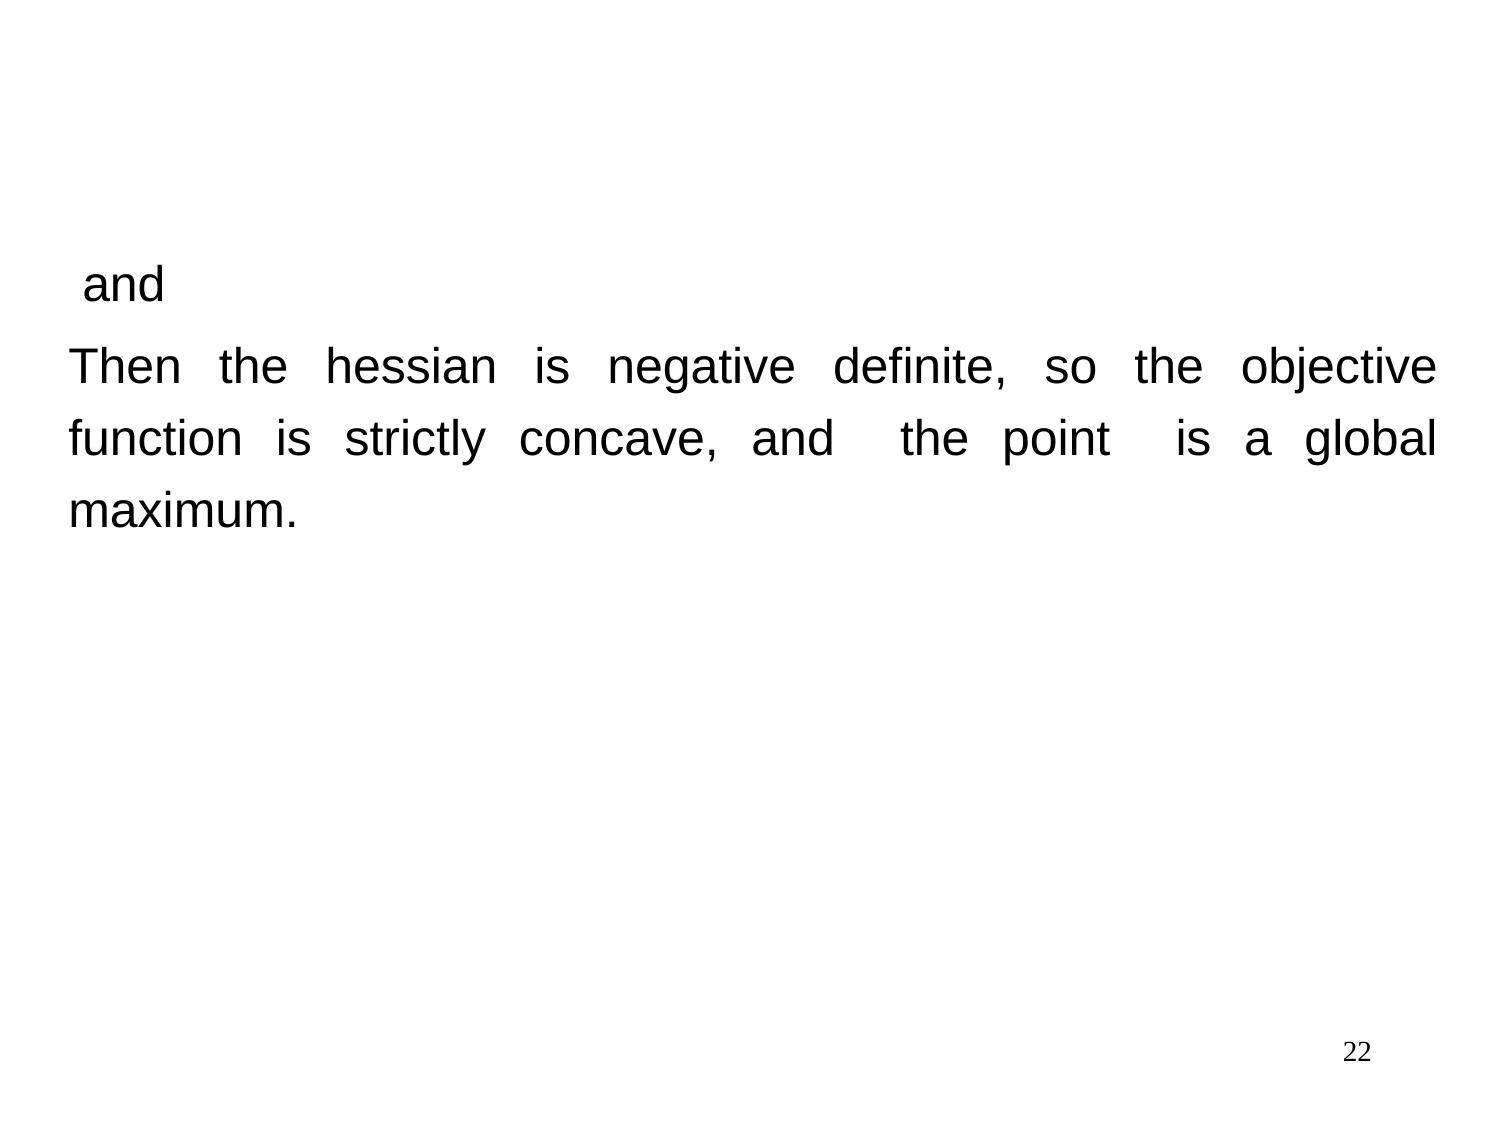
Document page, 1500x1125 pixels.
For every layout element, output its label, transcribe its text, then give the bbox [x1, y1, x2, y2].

slide_number 22 [1074, 1025, 1388, 1100]
